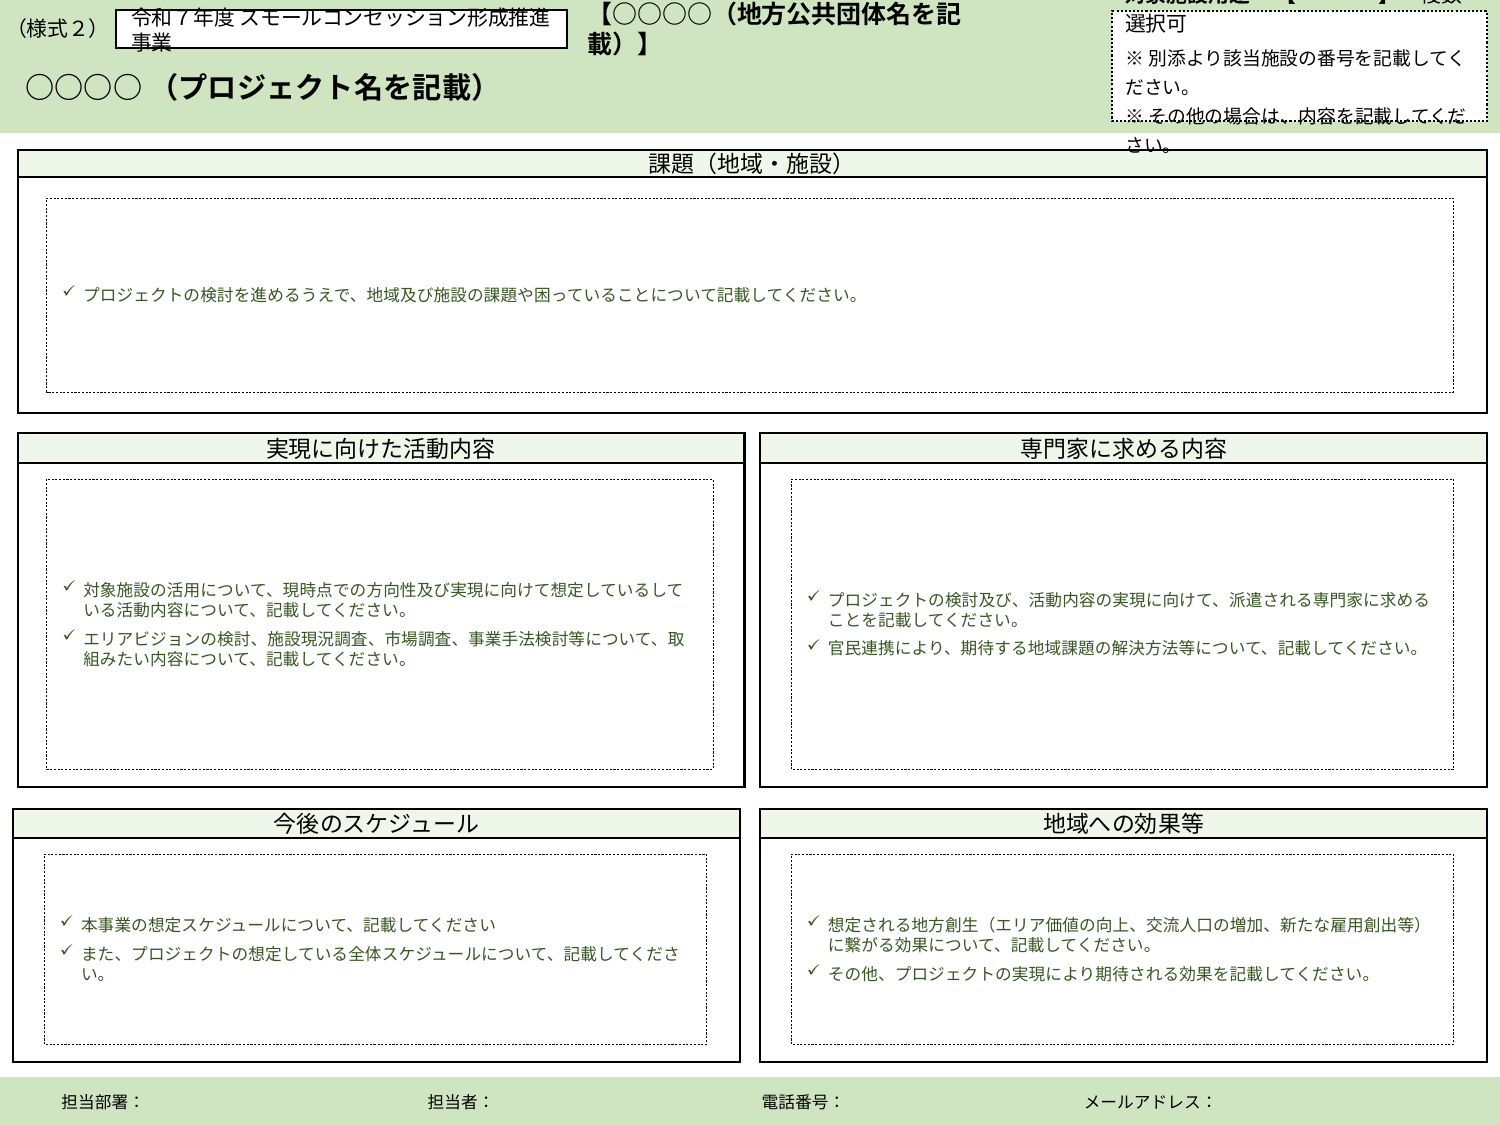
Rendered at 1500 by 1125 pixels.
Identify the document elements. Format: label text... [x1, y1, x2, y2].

text_box プロジェクトの検討及び、活動内容の実現に向けて、派遣される専門家に求めることを記載してください。 官民連携により、期待する地域課題の解決方法等について、記載してください。 [791, 478, 1454, 770]
text_box 想定される地方創生（エリア価値の向上、交流人口の増加、新たな雇用創出等）に繋がる効果について、記載してください。 その他、プロジェクトの実現により期待される効果を記載してください。 [791, 854, 1454, 1045]
text_box [13, 839, 741, 1062]
text_box 本事業の想定スケジュールについて、記載してください また、プロジェクトの想定している全体スケジュールについて、記載してください。 [44, 854, 707, 1045]
text_box 地域への効果等 [760, 808, 1488, 839]
text_box [17, 178, 1488, 413]
text_box 担当部署： [46, 1085, 412, 1120]
text_box 今後のスケジュール [13, 808, 741, 839]
text_box ○○○○（プロジェクト名を記載） [19, 63, 741, 111]
text_box 対象施設の活用について、現時点での方向性及び実現に向けて想定しているしている活動内容について、記載してください。 エリアビジョンの検討、施設現況調査、市場調査、事業手法検討等について、取組みたい内容について、記載してください。 [46, 478, 713, 770]
text_box プロジェクトの検討を進めるうえで、地域及び施設の課題や困っていることについて記載してください。 [46, 198, 1454, 392]
text_box 専門家に求める内容 [760, 433, 1488, 463]
text_box [17, 463, 745, 788]
text_box [760, 463, 1488, 788]
text_box 課題（地域・施設） [17, 149, 1488, 178]
text_box 電話番号： [746, 1085, 1061, 1120]
text_box 実現に向けた活動内容 [17, 433, 745, 463]
text_box 【○○○○（地方公共団体名を記載）】 [581, 9, 1033, 49]
text_box メールアドレス： [1068, 1085, 1436, 1120]
text_box 対象施設用途 【 】 複数選択可 ※別添より該当施設の番号を記載してください。 ※その他の場合は、内容を記載してください。 [1119, 17, 1488, 116]
text_box [760, 839, 1488, 1062]
text_box 担当者： [412, 1085, 650, 1120]
